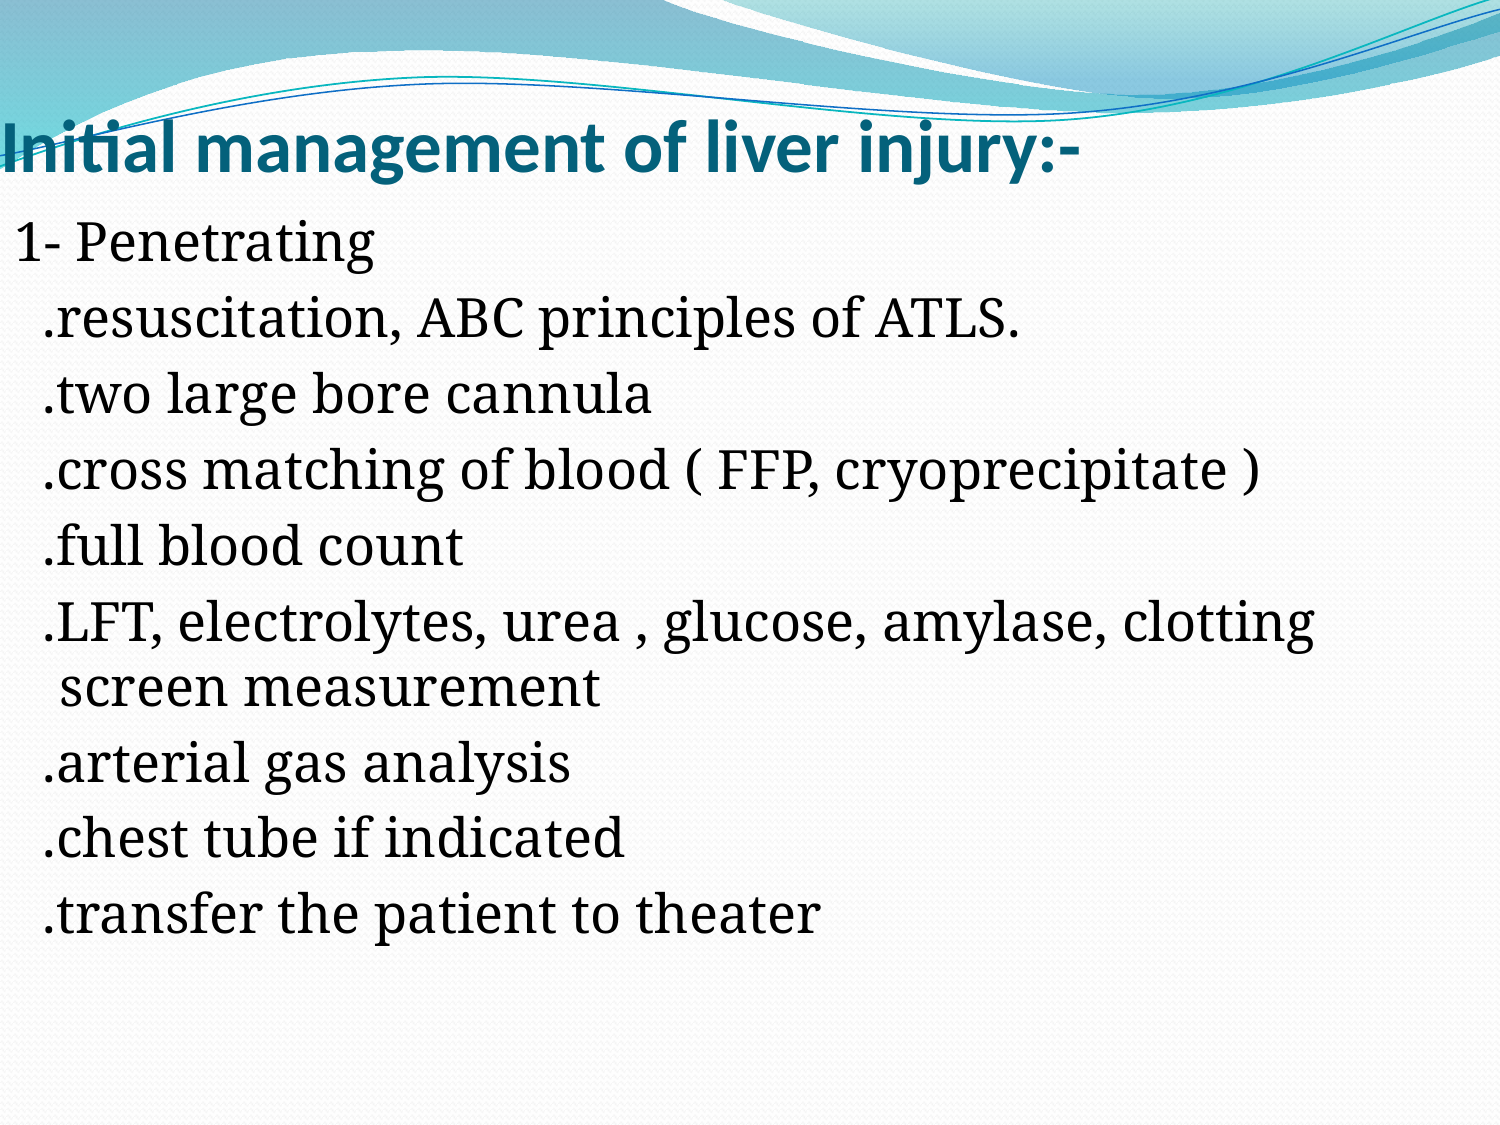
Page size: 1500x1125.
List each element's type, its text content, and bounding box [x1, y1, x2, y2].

list 1- Penetrating .resuscitation, ABC principles of ATLS. .two large bore cannula .cross matching of blood ( FFP, cryoprecipitate ) .full blood count .LFT, electrolytes, urea , glucose, amylase, clotting screen measurement .arterial gas analysis .chest tube if indicated .transfer the patient to theater [0, 200, 1500, 1125]
title Initial management of liver injury:- [0, 0, 1425, 188]
